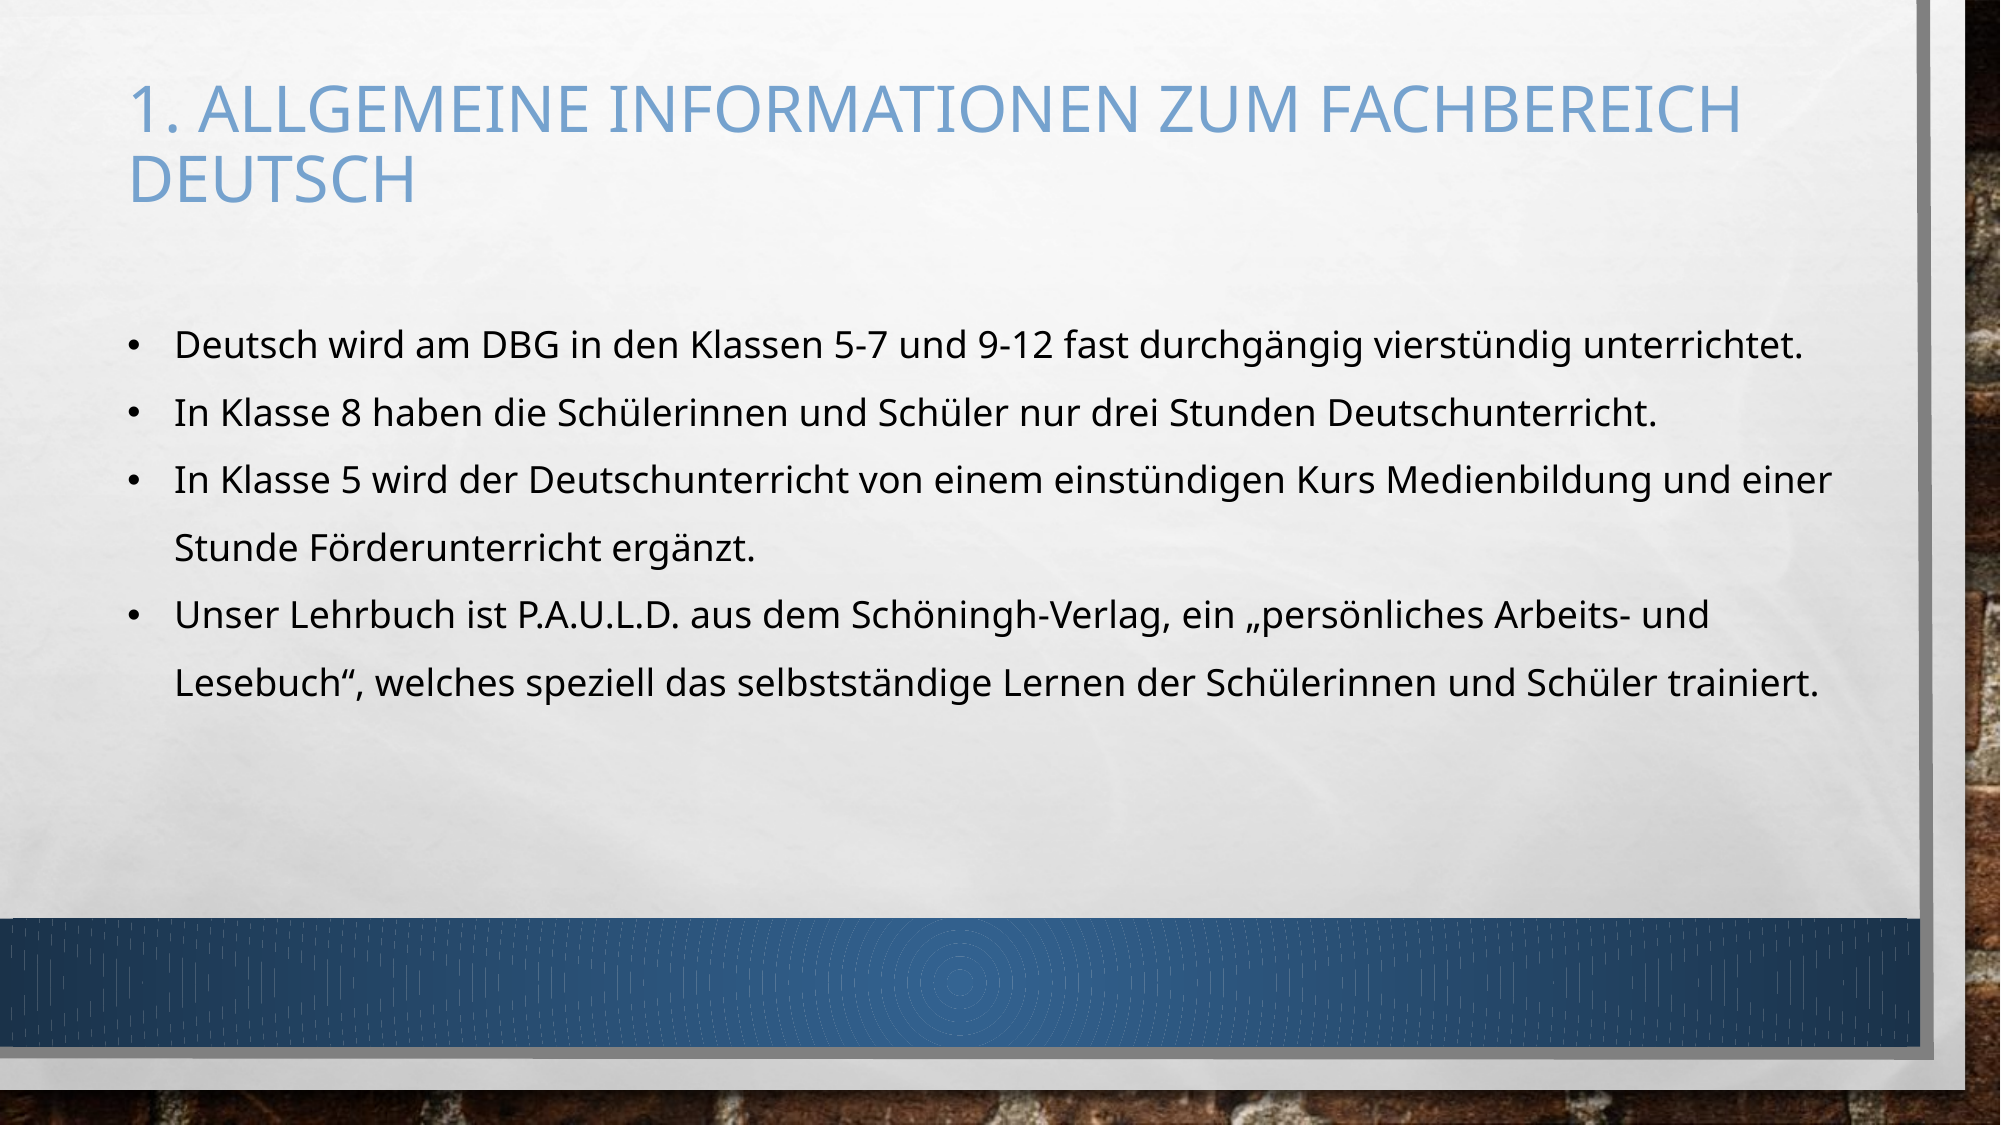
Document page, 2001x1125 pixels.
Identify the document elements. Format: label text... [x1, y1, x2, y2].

picture [0, 0, 2000, 1125]
title 1. Allgemeine Informationen zum Fachbereich Deutsch [112, 68, 1818, 225]
text_box Deutsch wird am DBG in den Klassen 5-7 und 9-12 fast durchgängig vierstündig unterrichtet. In Klasse 8 haben die Schülerinnen und Schüler nur drei Stunden Deutschunterricht. In Klasse 5 wird der Deutschunterricht von einem einstündigen Kurs Medienbildung und einer Stunde Förderunterricht ergänzt. Unser Lehrbuch ist P.A.U.L.D. aus dem Schöningh-Verlag, ein „persönliches Arbeits- und Lesebuch“, welches speziell das selbstständige Lernen der Schülerinnen und Schüler trainiert. [112, 291, 1857, 752]
